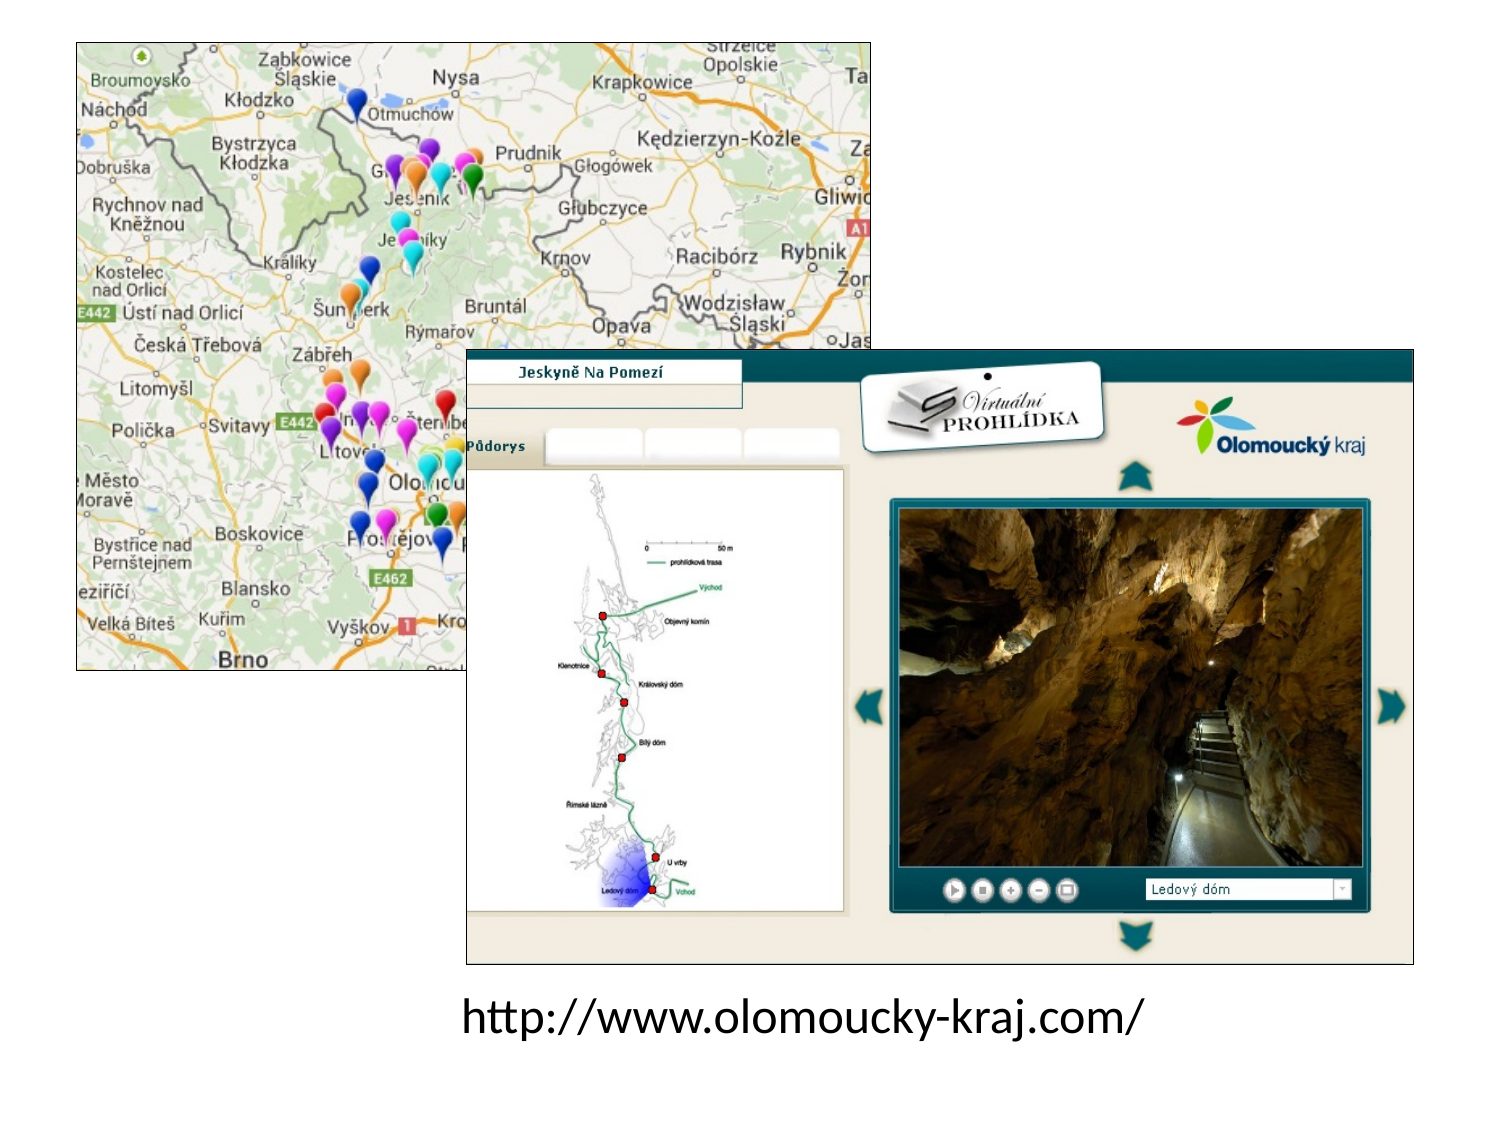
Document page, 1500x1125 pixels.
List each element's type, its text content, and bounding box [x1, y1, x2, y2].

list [76, 42, 871, 672]
text_box http://www.olomoucky-kraj.com/ [301, 975, 1306, 1051]
picture [466, 349, 1414, 965]
